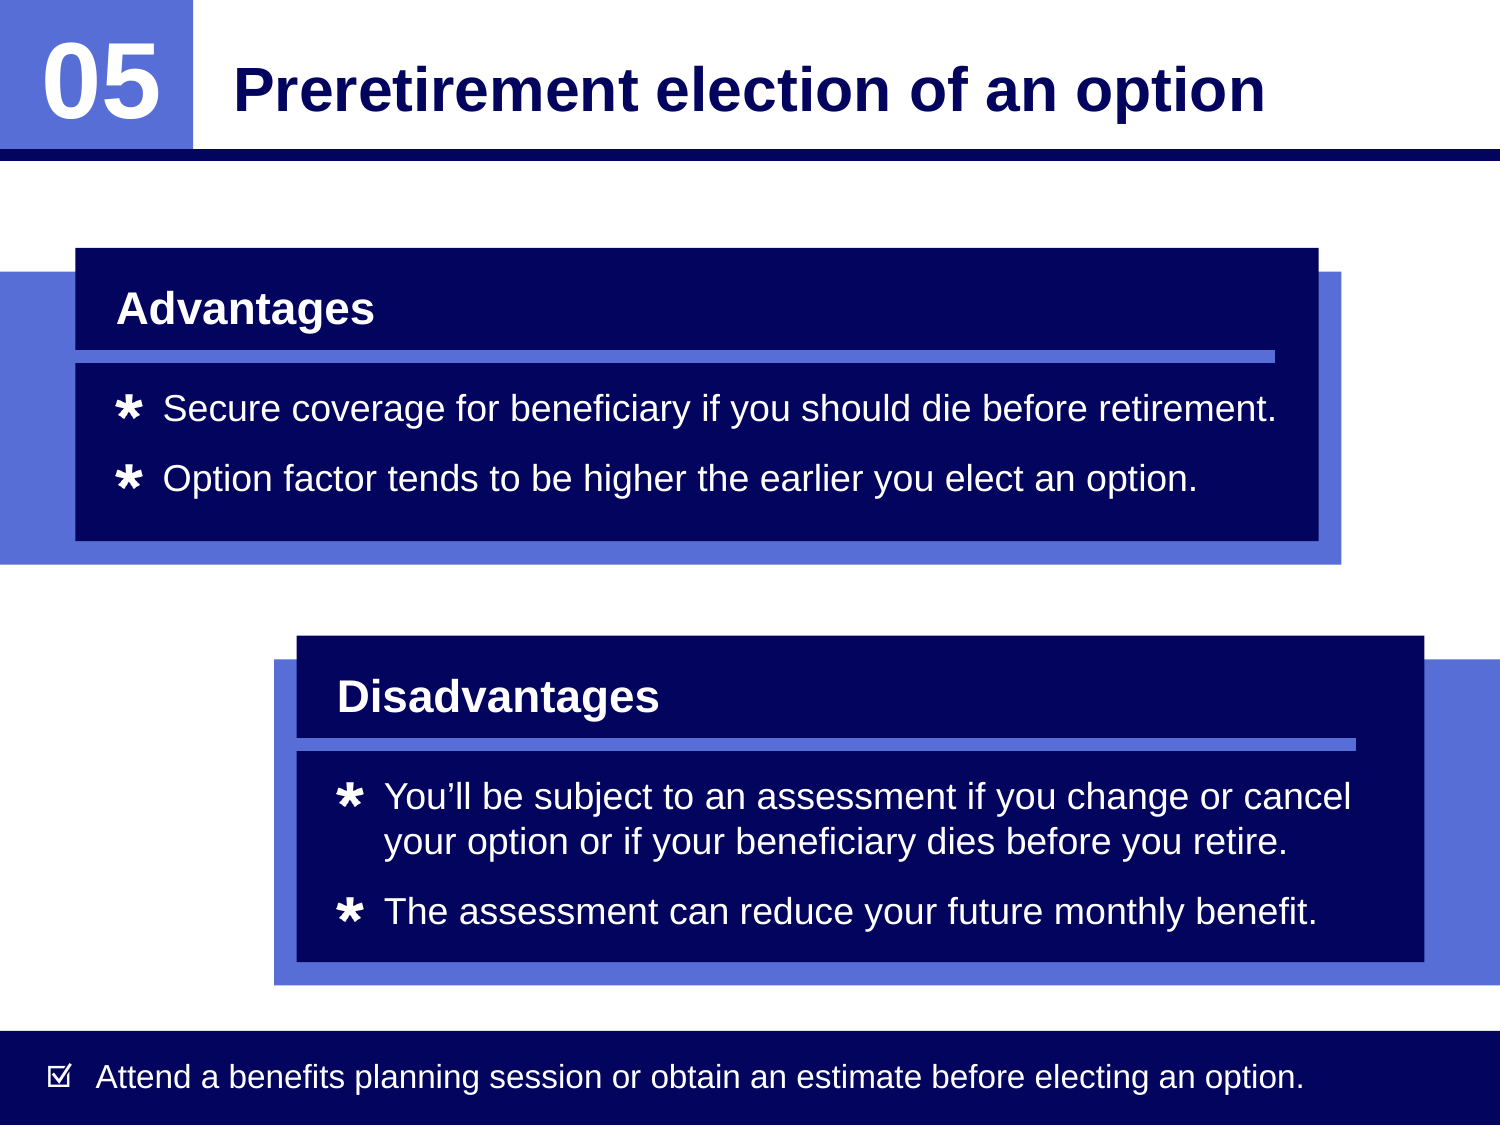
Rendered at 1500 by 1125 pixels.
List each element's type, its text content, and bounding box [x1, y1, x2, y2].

picture [336, 781, 364, 808]
text_box Attend a benefits planning session or obtain an estimate before electing an option. [33, 1047, 1473, 1103]
text_box 05 [25, 11, 178, 155]
text_box Disadvantages You’ll be subject to an assessment if you change or cancel your option or if your beneficiary dies before you retire. The assessment can reduce your future monthly benefit. [322, 659, 1425, 940]
text_box [296, 635, 1426, 963]
text_box [74, 247, 1320, 542]
picture [48, 1063, 72, 1087]
text_box Advantages Secure coverage for beneficiary if you should die before retirement. Option factor tends to be higher the earlier you elect an option. [100, 271, 1305, 507]
picture [115, 463, 143, 490]
picture [115, 393, 143, 420]
title Preretirement election of an option [218, 1, 1419, 157]
picture [336, 896, 364, 923]
text_box [273, 658, 1500, 986]
text_box [0, 271, 1342, 566]
